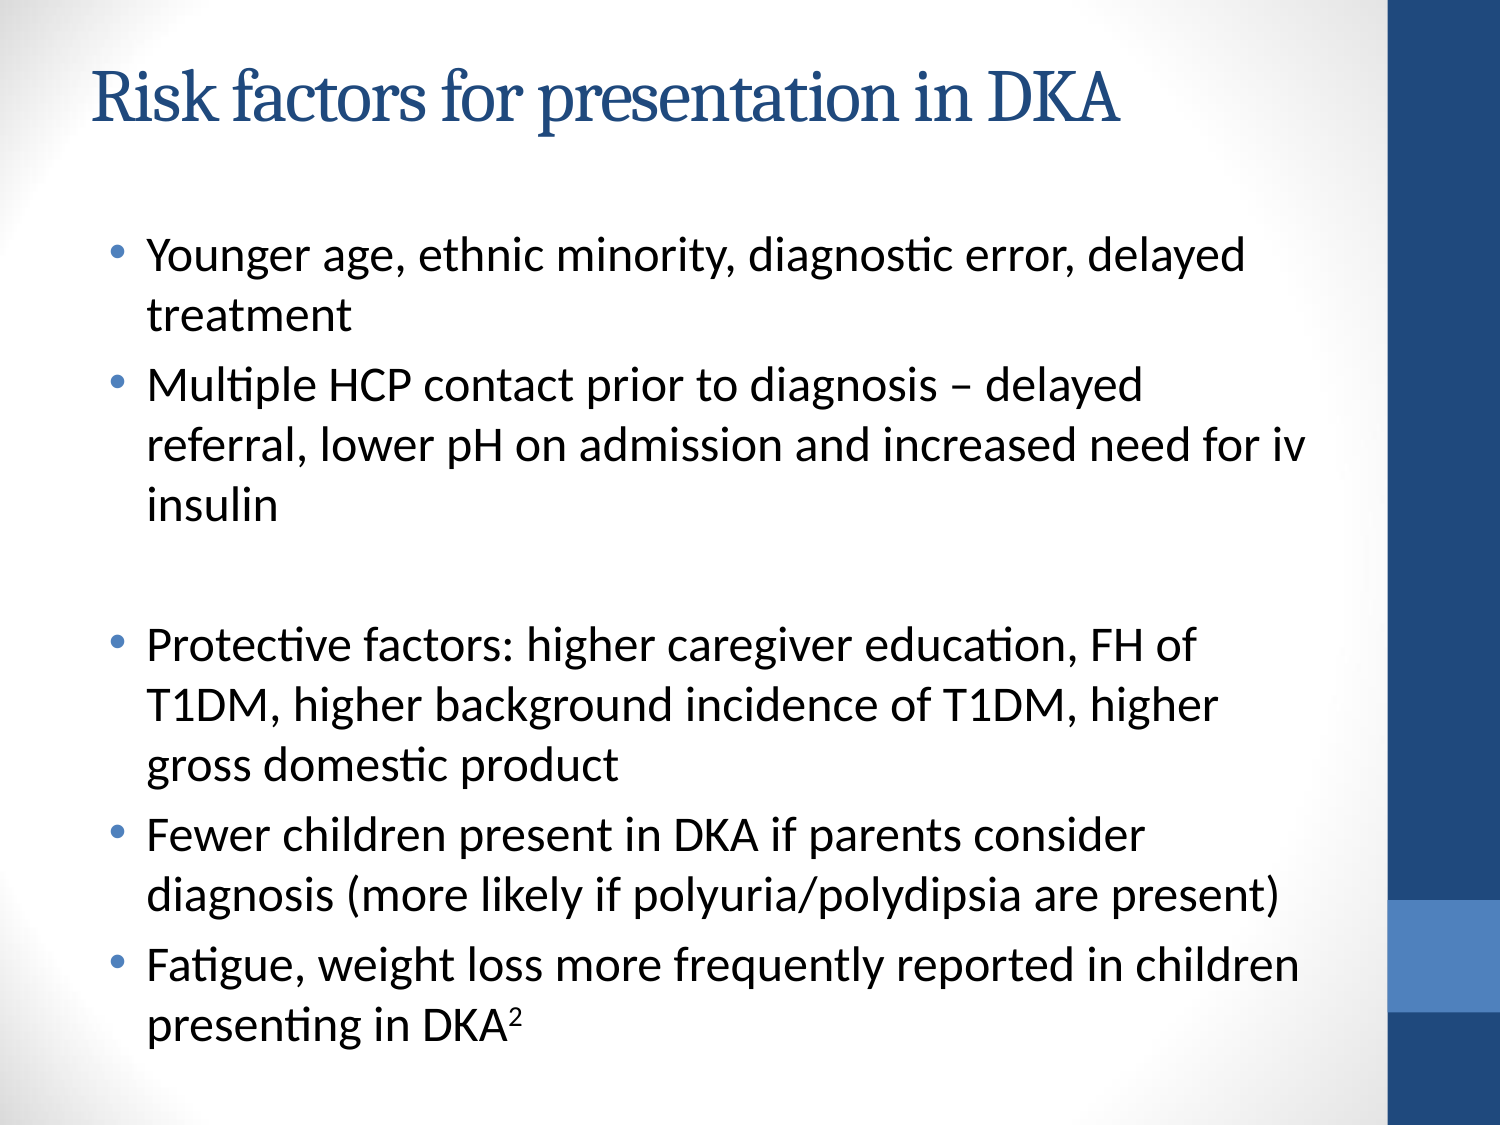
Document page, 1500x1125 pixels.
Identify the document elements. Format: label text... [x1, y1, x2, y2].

list Younger age, ethnic minority, diagnostic error, delayed treatment Multiple HCP contact prior to diagnosis – delayed referral, lower pH on admission and increased need for iv insulin Protective factors: higher caregiver education, FH of T1DM, higher background incidence of T1DM, higher gross domestic product Fewer children present in DKA if parents consider diagnosis (more likely if polyuria/polydipsia are present) Fatigue, weight loss more frequently reported in children presenting in DKA2 [75, 148, 1325, 1050]
picture [0, 0, 1387, 1125]
title Risk factors for presentation in DKA [75, 45, 1325, 138]
